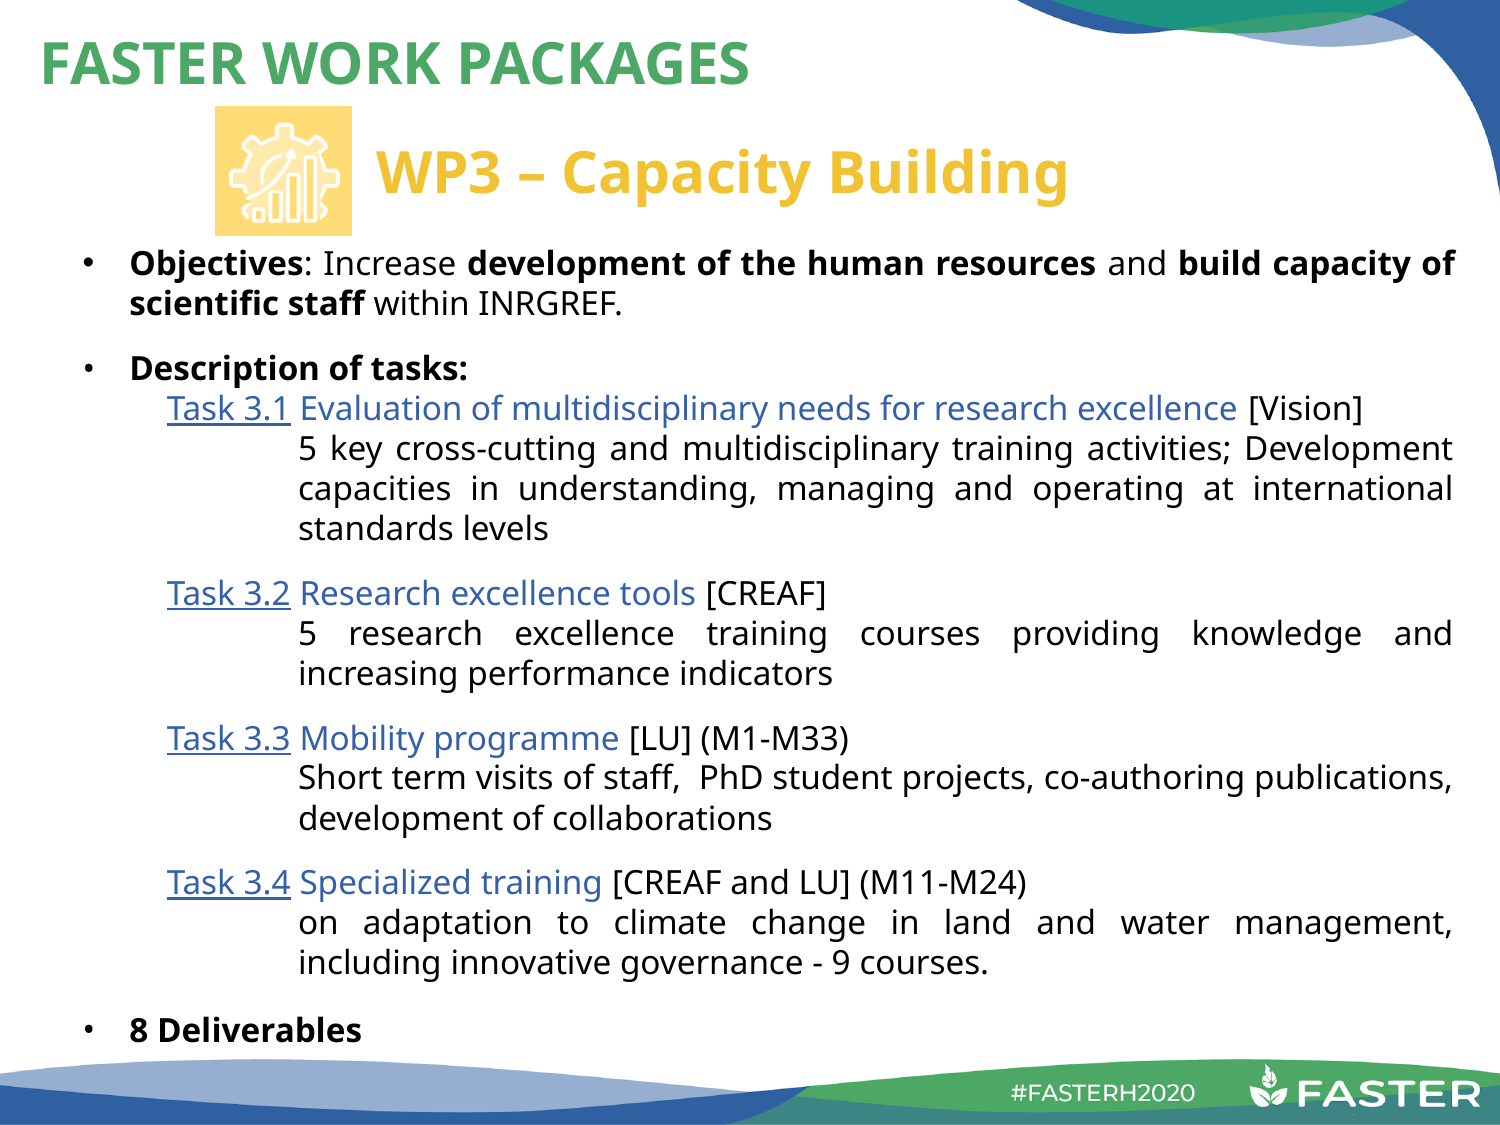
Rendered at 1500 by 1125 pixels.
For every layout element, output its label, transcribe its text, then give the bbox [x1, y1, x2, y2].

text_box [103, 105, 1395, 236]
text_box FASTER WORK PACKAGES [31, 18, 978, 105]
text_box Objectives: Increase development of the human resources and build capacity of scientific staff within INRGREF. Description of tasks: Task 3.1 Evaluation of multidisciplinary needs for research excellence [Vision] 5 key cross-cutting and multidisciplinary training activities; Development capacities in understanding, managing and operating at international standards levels Task 3.2 Research excellence tools [CREAF] 5 research excellence training courses providing knowledge and increasing performance indicators Task 3.3 Mobility programme [LU] (M1-M33) Short term visits of staff, PhD student projects, co-authoring publications, development of collaborations Task 3.4 Specialized training [CREAF and LU] (M11-M24) on adaptation to climate change in land and water management, including innovative governance - 9 courses. 8 Deliverables [75, 235, 1463, 1069]
picture [0, 0, 1500, 1125]
